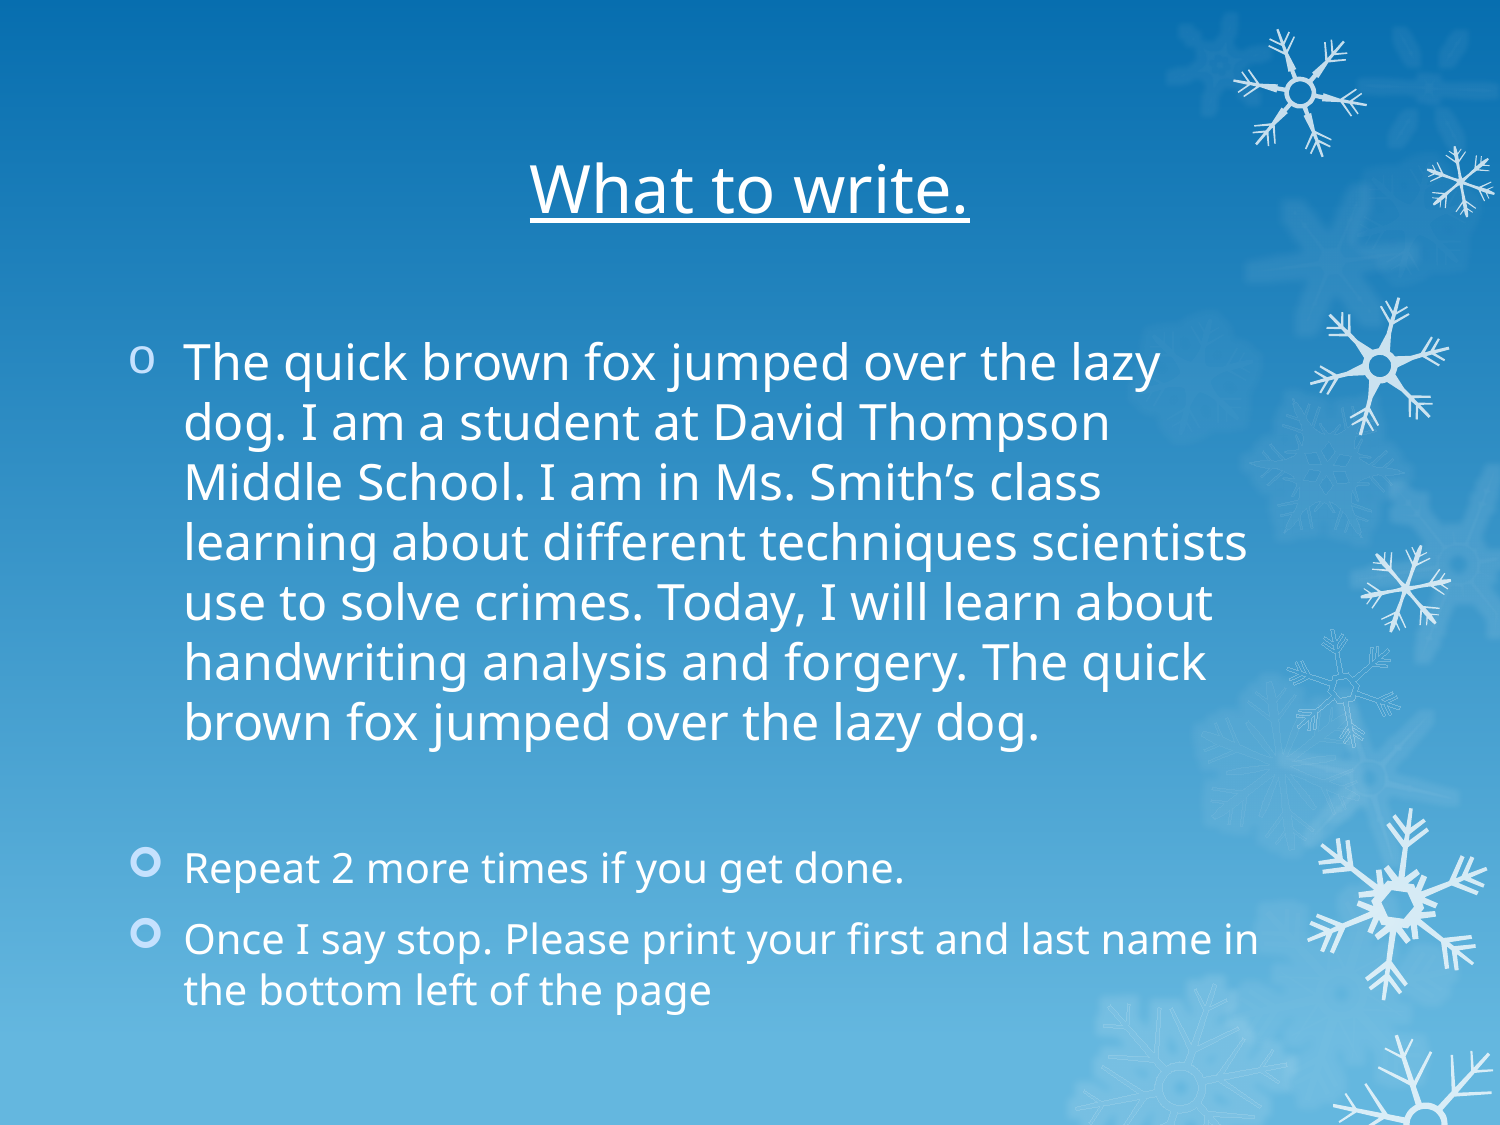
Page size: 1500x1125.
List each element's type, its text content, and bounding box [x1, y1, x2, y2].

list The quick brown fox jumped over the lazy dog. I am a student at David Thompson Middle School. I am in Ms. Smith’s class learning about different techniques scientists use to solve crimes. Today, I will learn about handwriting analysis and forgery. The quick brown fox jumped over the lazy dog. Repeat 2 more times if you get done. Once I say stop. Please print your first and last name in the bottom left of the page [112, 278, 1281, 1065]
title What to write. [165, 110, 1335, 263]
